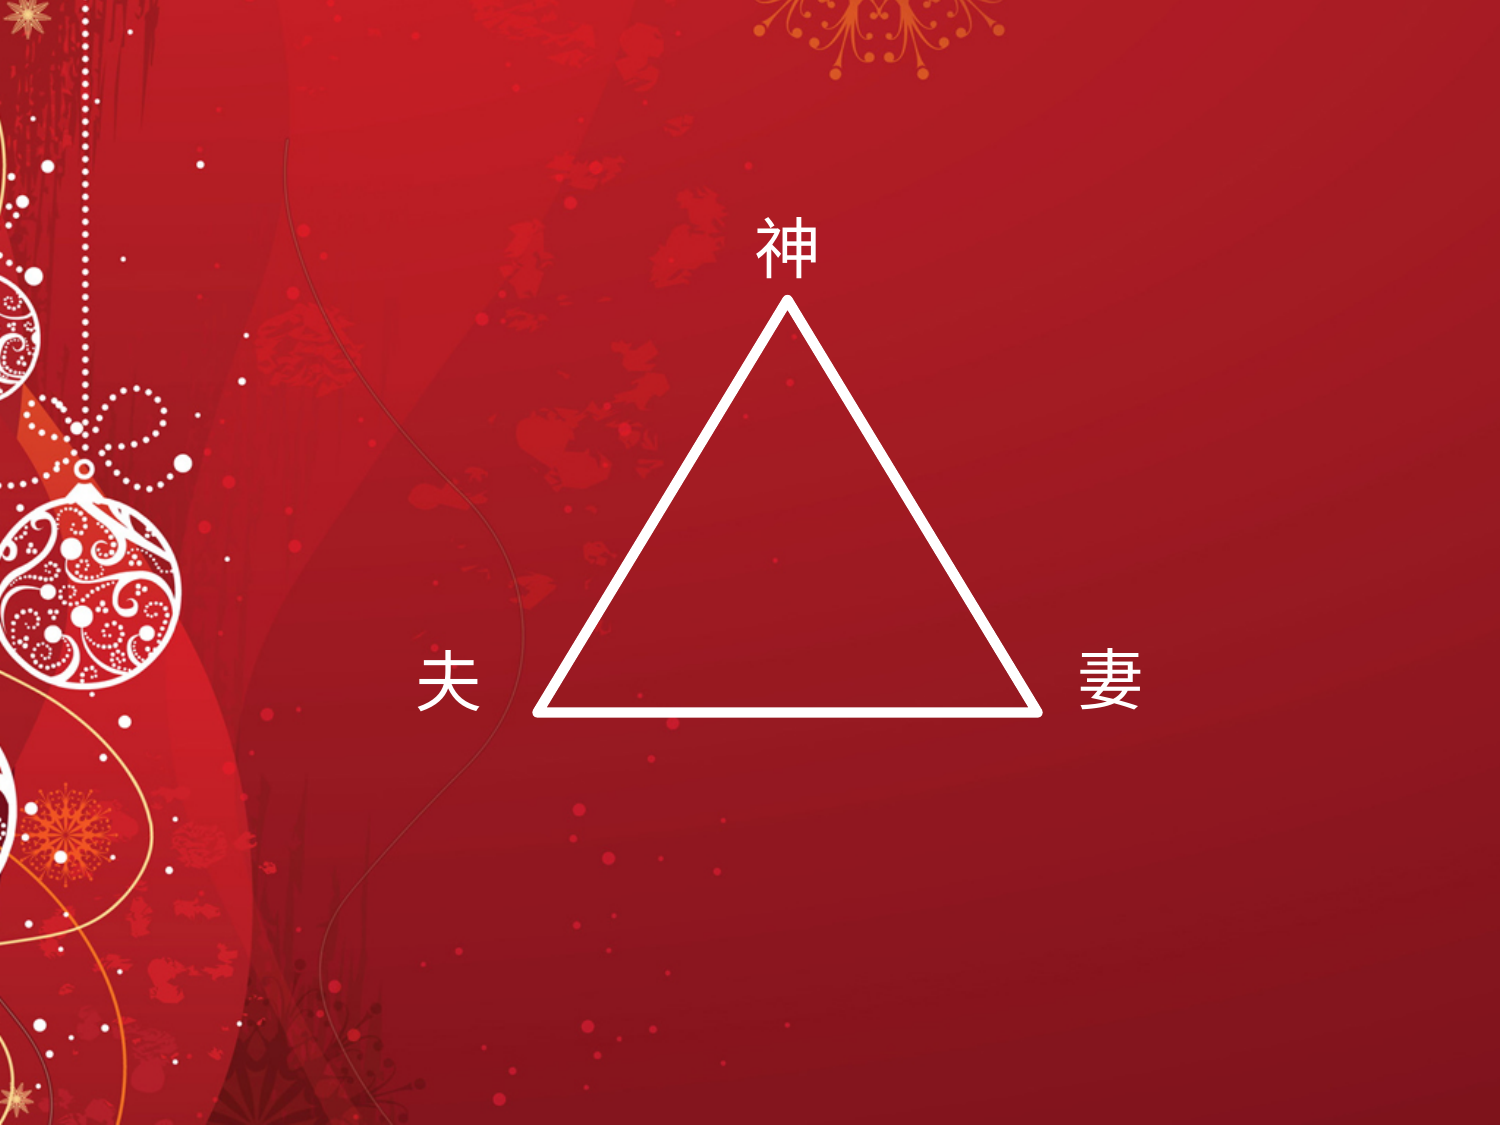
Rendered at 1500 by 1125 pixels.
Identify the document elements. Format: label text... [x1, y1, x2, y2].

picture [0, 0, 1500, 1125]
text_box 神 [740, 199, 840, 295]
text_box 妻 [1062, 630, 1160, 725]
text_box [535, 297, 1040, 715]
text_box 夫 [400, 632, 497, 727]
